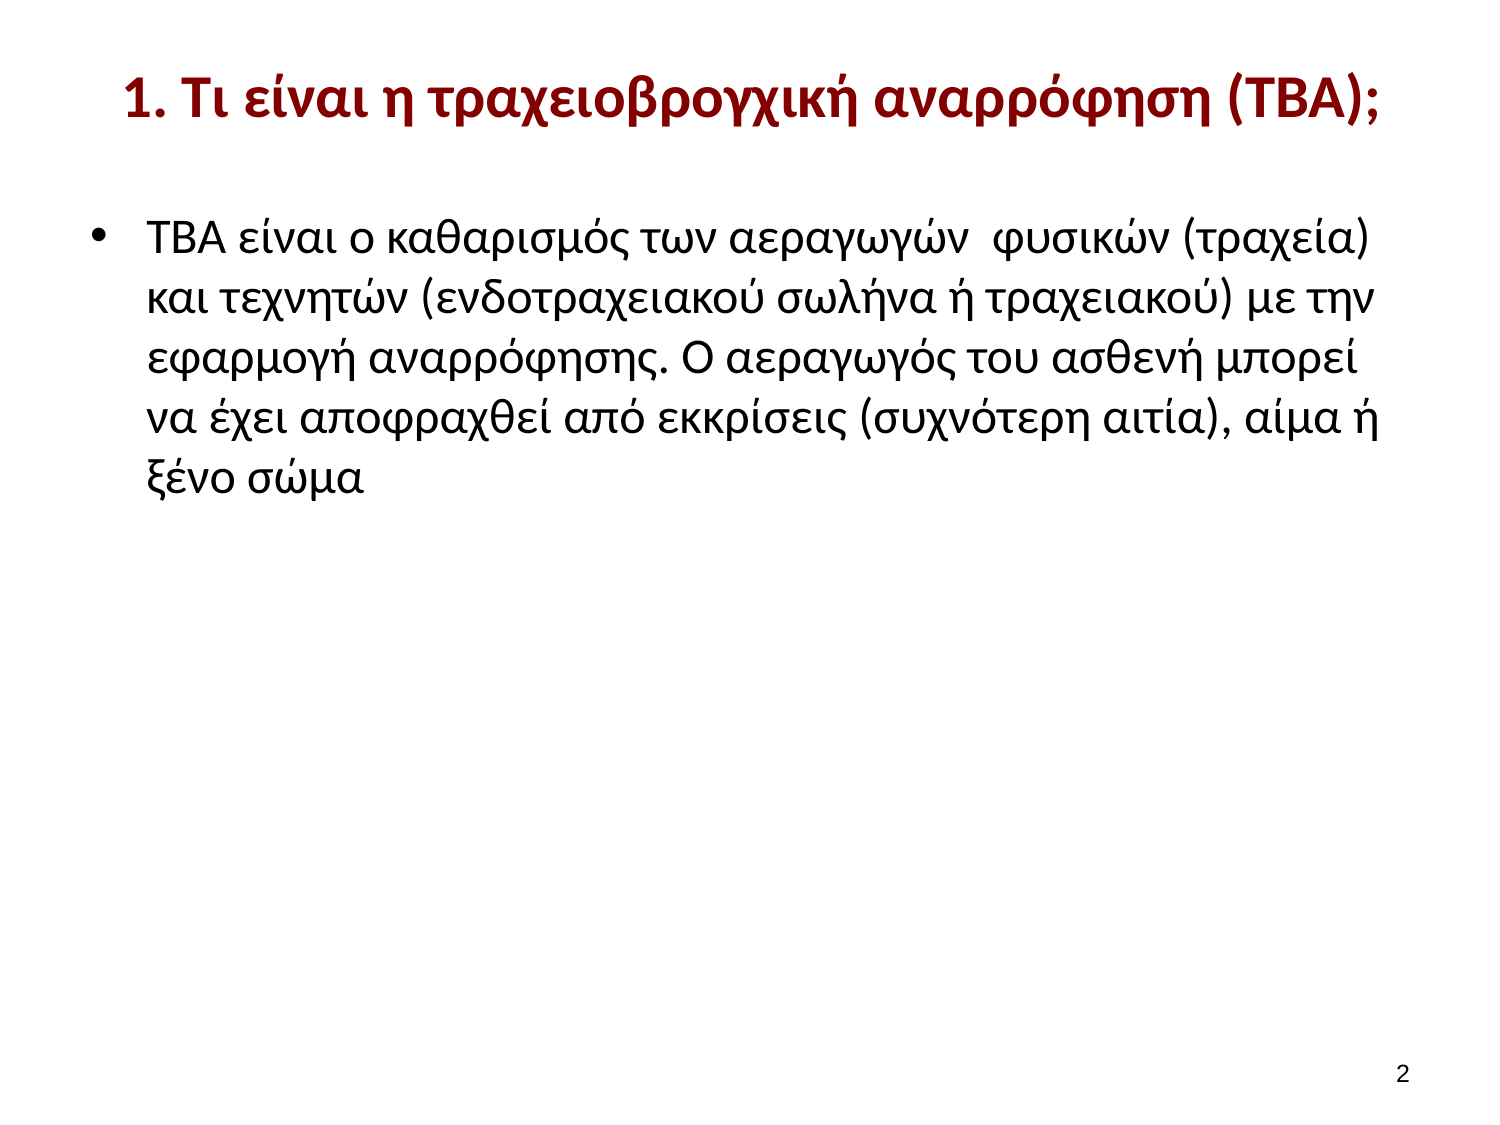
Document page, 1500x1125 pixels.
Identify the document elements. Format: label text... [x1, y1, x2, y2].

slide_number 1 [1074, 1042, 1425, 1103]
title 1. Τι είναι η τραχειοβρογχική αναρρόφηση (ΤΒΑ); [76, 19, 1427, 169]
list ΤΒΑ είναι ο καθαρισμός των αεραγωγών φυσικών (τραχεία) και τεχνητών (ενδοτραχειακού σωλήνα ή τραχειακού) με την εφαρμογή αναρρόφησης. Ο αεραγωγός του ασθενή μπορεί να έχει αποφραχθεί από εκκρίσεις (συχνότερη αιτία), αίμα ή ξένο σώμα [75, 196, 1425, 1024]
